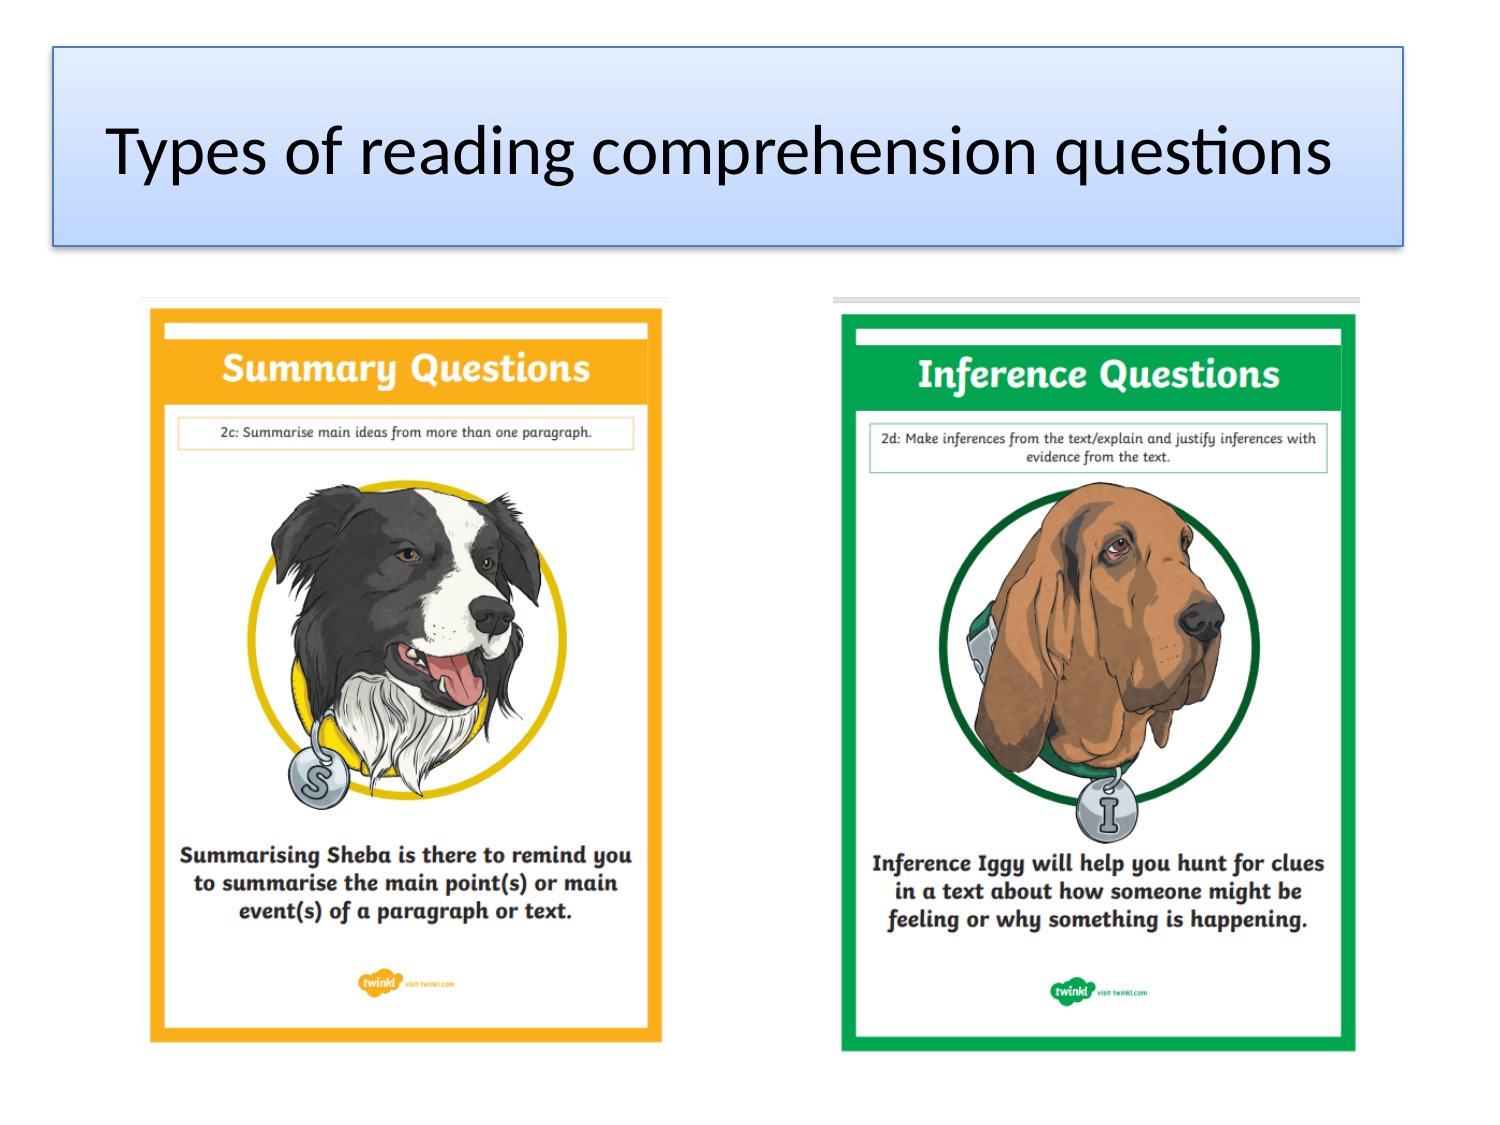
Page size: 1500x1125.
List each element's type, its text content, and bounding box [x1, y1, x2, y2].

picture [140, 297, 668, 1050]
title Types of reading comprehension questions [53, 47, 1403, 247]
picture [832, 297, 1361, 1055]
